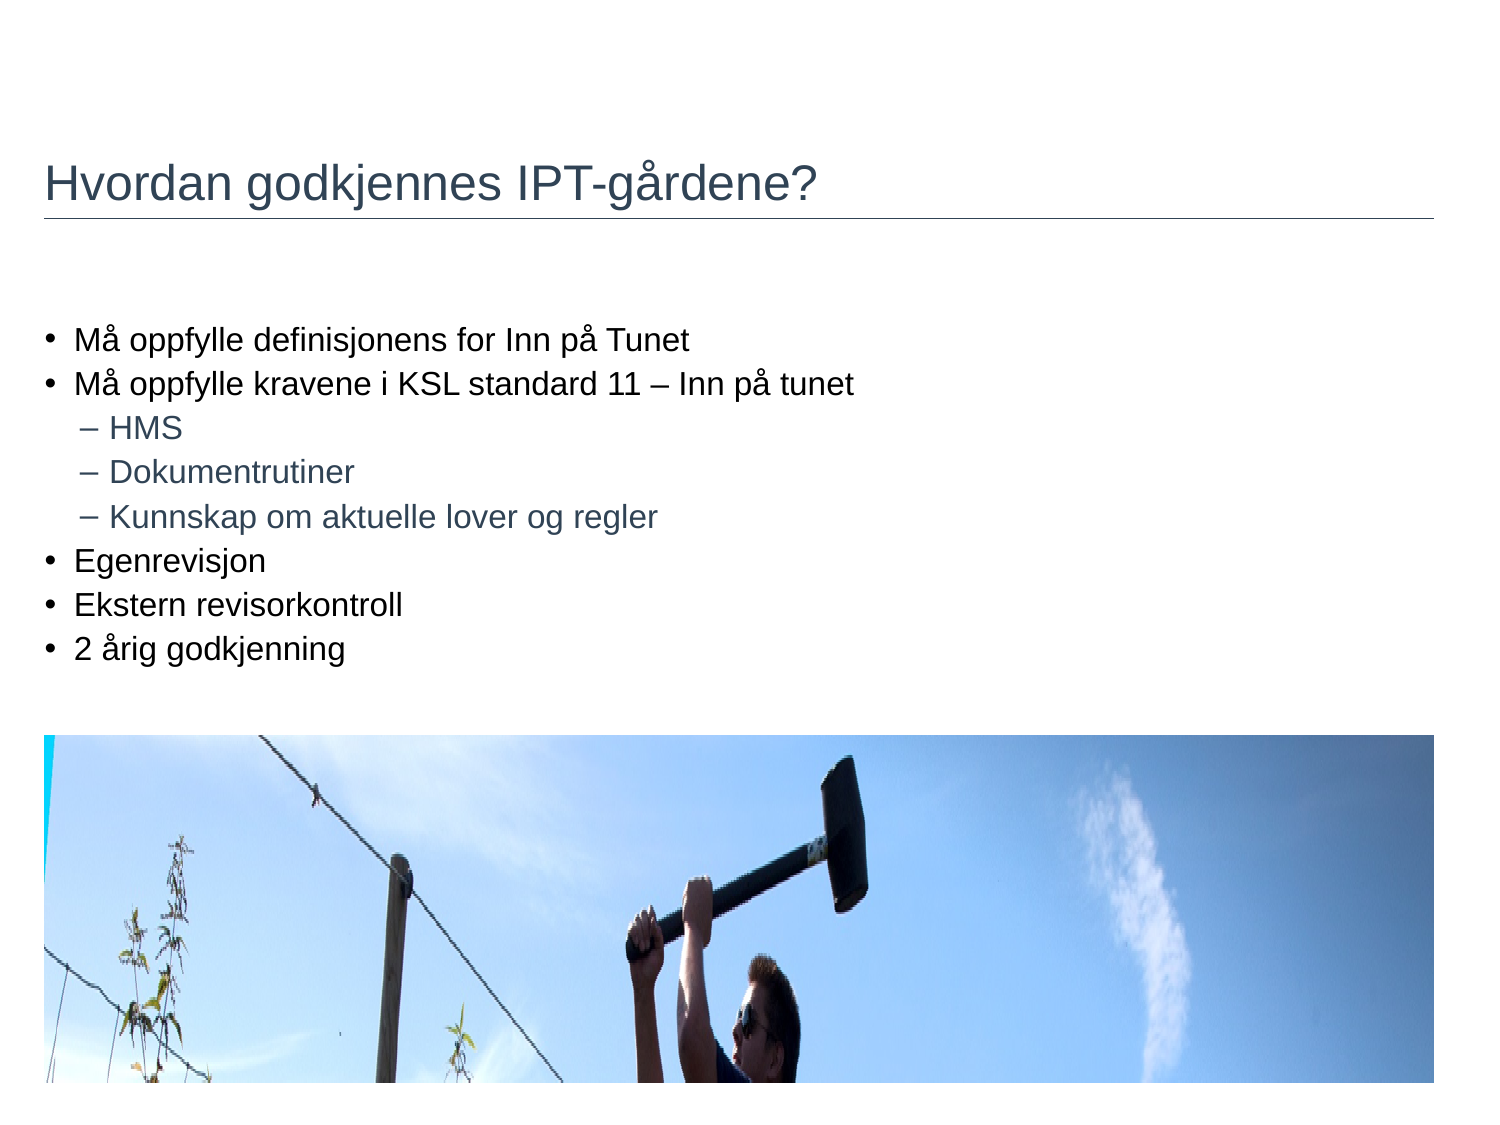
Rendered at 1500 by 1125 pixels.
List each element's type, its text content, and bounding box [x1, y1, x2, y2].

picture [44, 735, 1435, 1083]
list Må oppfylle definisjonens for Inn på Tunet Må oppfylle kravene i KSL standard 11 – Inn på tunet HMS Dokumentrutiner Kunnskap om aktuelle lover og regler Egenrevisjon Ekstern revisorkontroll 2 årig godkjenning [44, 322, 1434, 701]
title Hvordan godkjennes IPT-gårdene? [44, 80, 1434, 211]
